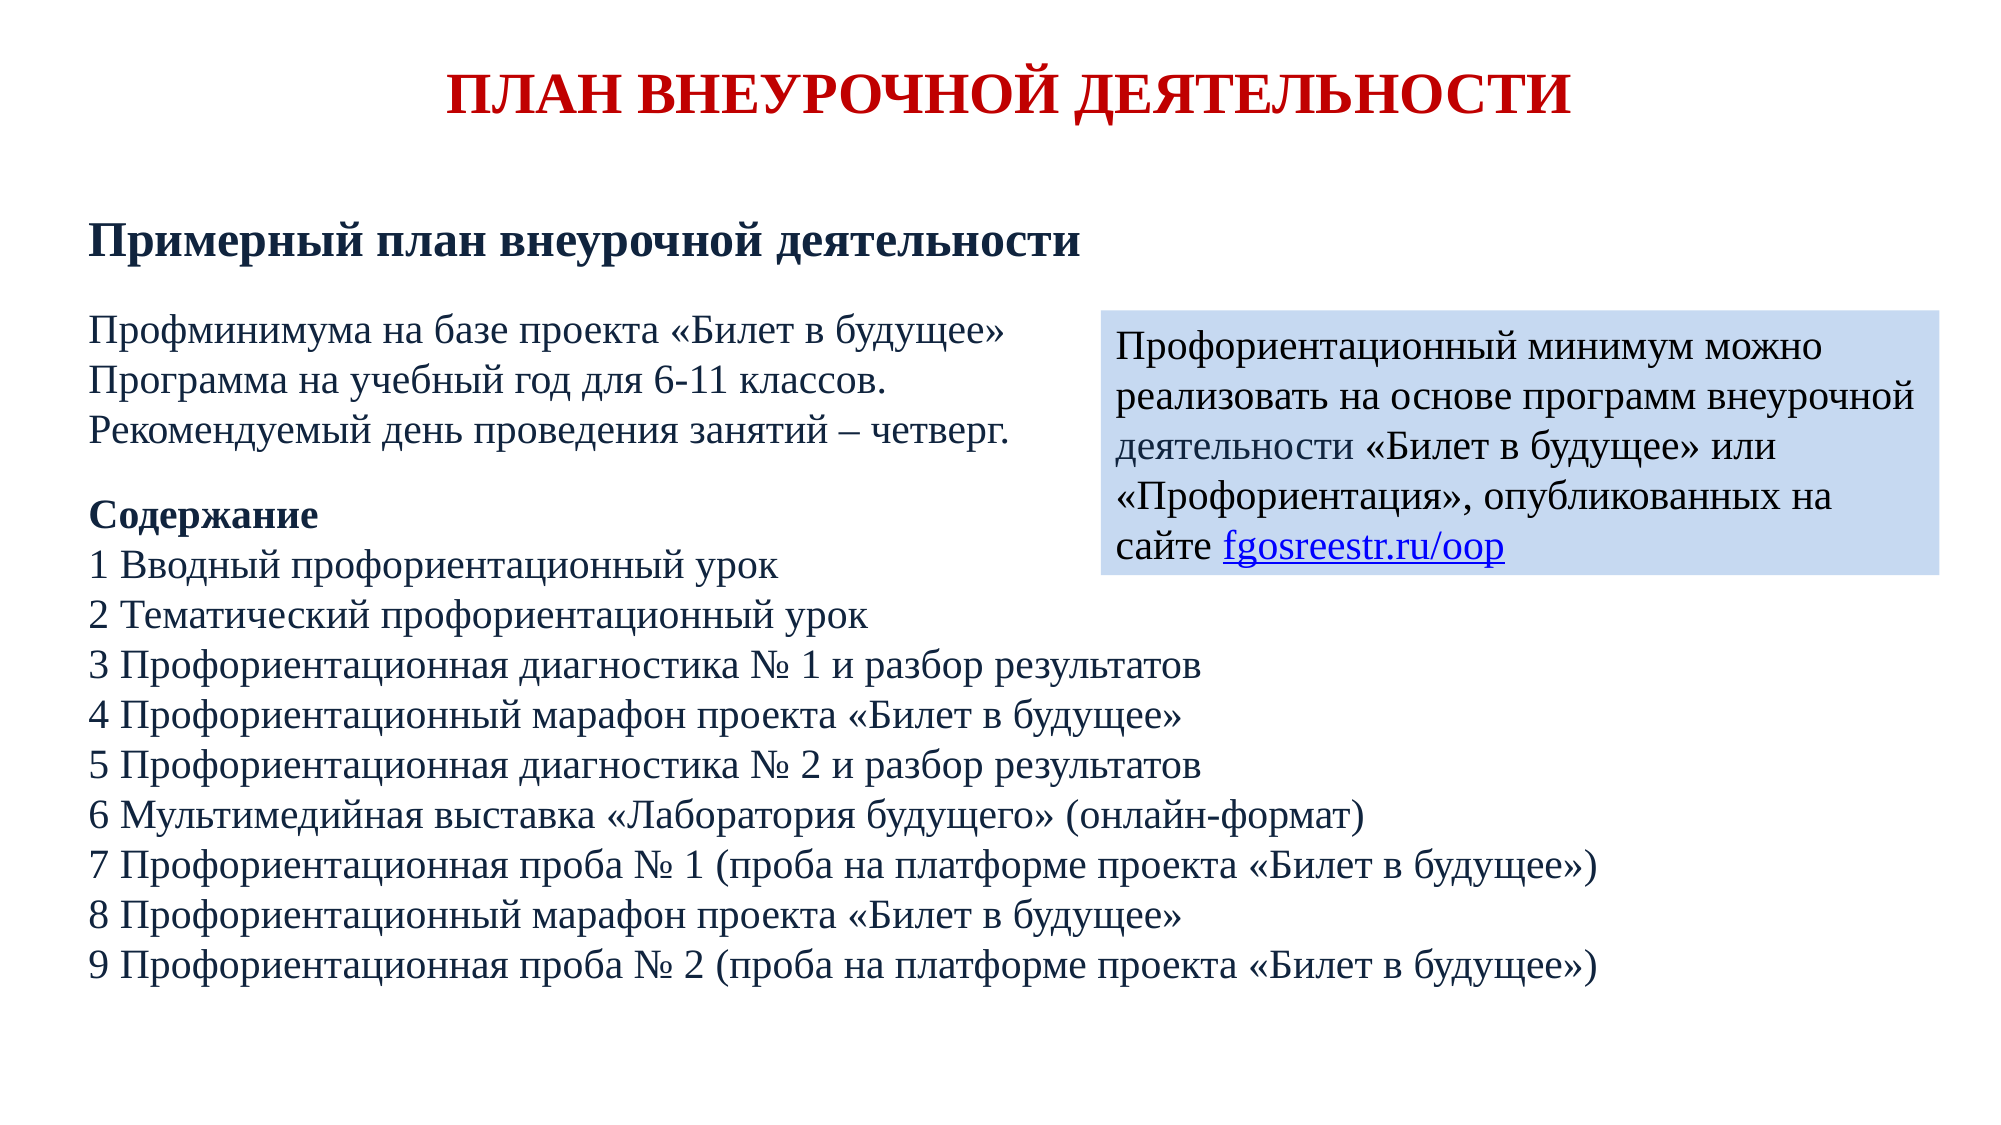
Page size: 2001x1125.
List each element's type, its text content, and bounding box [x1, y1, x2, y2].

text_box Профориентационный минимум можно реализовать на основе программ внеурочной деятельности «Билет в будущее» или «Профориентация», опубликованных на сайте fgosreestr.ru/oop [1644, 310, 1940, 576]
title ПЛАН ВНЕУРОЧНОЙ ДЕЯТЕЛЬНОСТИ [51, 25, 1968, 155]
text_box Примерный план внеурочной деятельности Профминимума на базе проекта «Билет в будущее» Программа на учебный год для 6-11 классов. Рекомендуемый день проведения занятий – четверг. Содержание 1 Вводный профориентационный урок 2 Тематический профориентационный урок 3 Профориентационная диагностика № 1 и разбор результатов 4 Профориентационный марафон проекта «Билет в будущее» 5 Профориентационная диагностика № 2 и разбор результатов 6 Мультимедийная выставка «Лаборатория будущего» (онлайн-формат) 7 Профориентационная проба № 1 (проба на платформе проекта «Билет в будущее») 8 Профориентационный марафон проекта «Билет в будущее» 9 Профориентационная проба № 2 (проба на платформе проекта «Билет в будущее») [73, 199, 1644, 1094]
